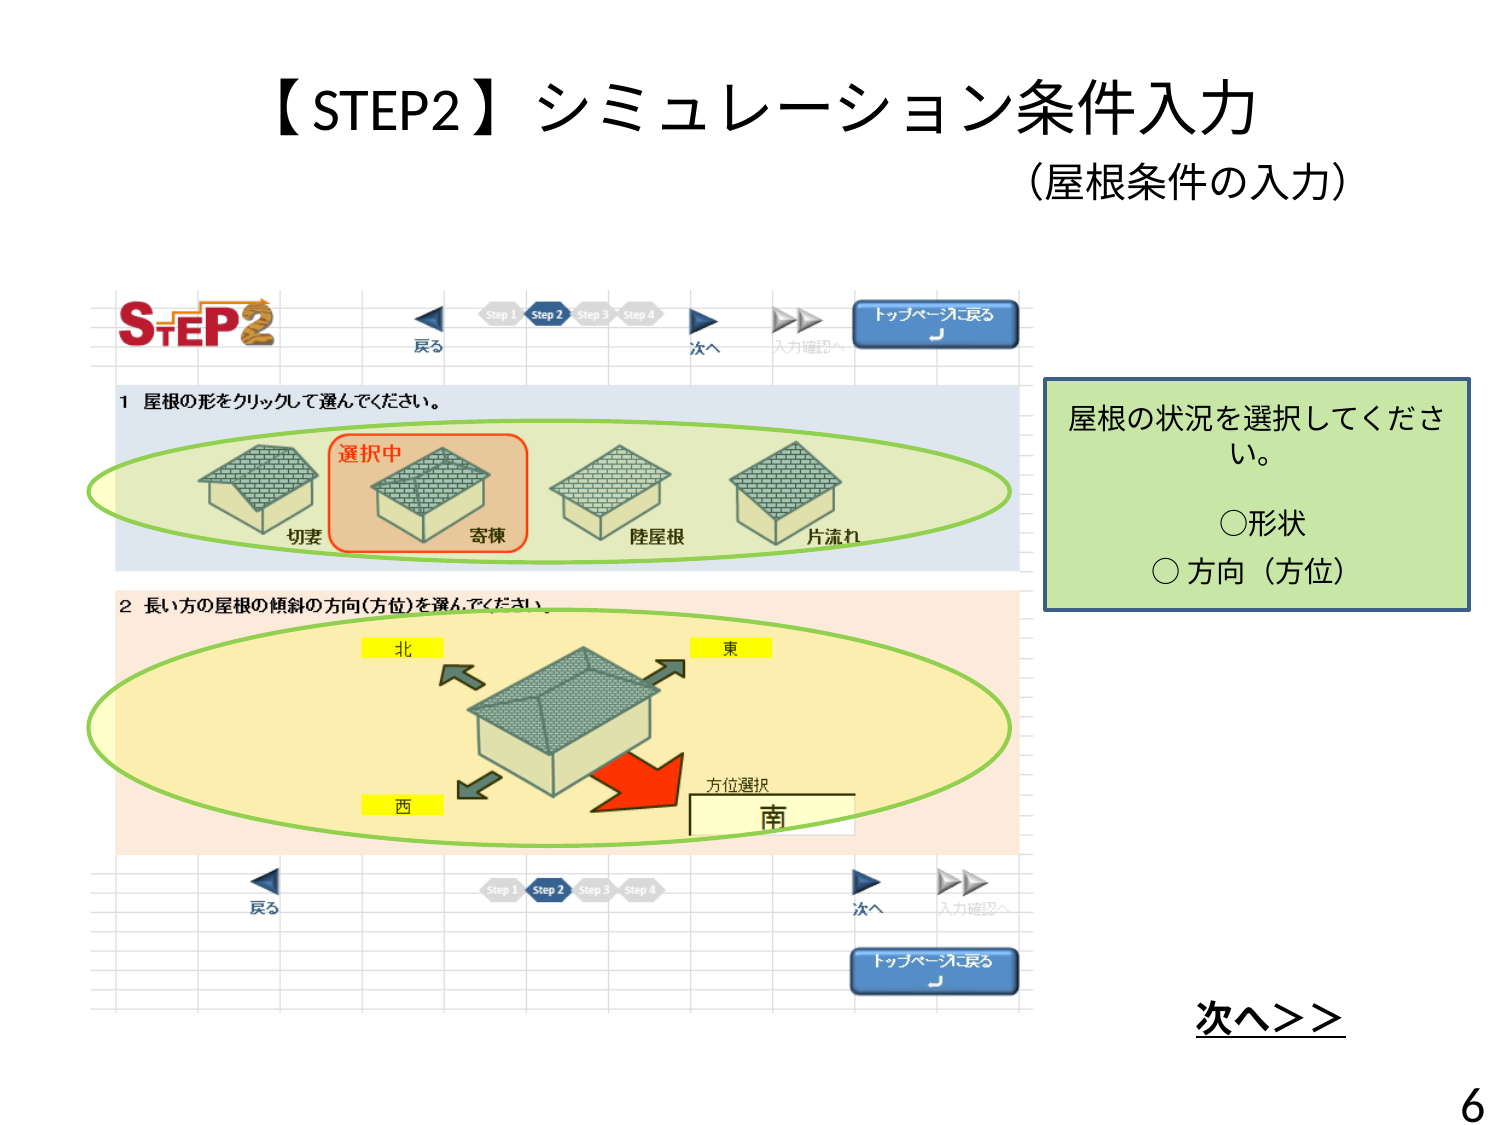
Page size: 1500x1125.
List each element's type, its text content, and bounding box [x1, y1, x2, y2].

text_box 屋根の状況を選択してください。 ○形状 ○方向（方位） [1043, 377, 1471, 612]
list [90, 290, 1034, 1013]
text_box 次へ＞＞ [1181, 987, 1376, 1048]
title 【STEP2】シミュレーション条件入力 （屋根条件の入力） [75, 45, 1425, 233]
